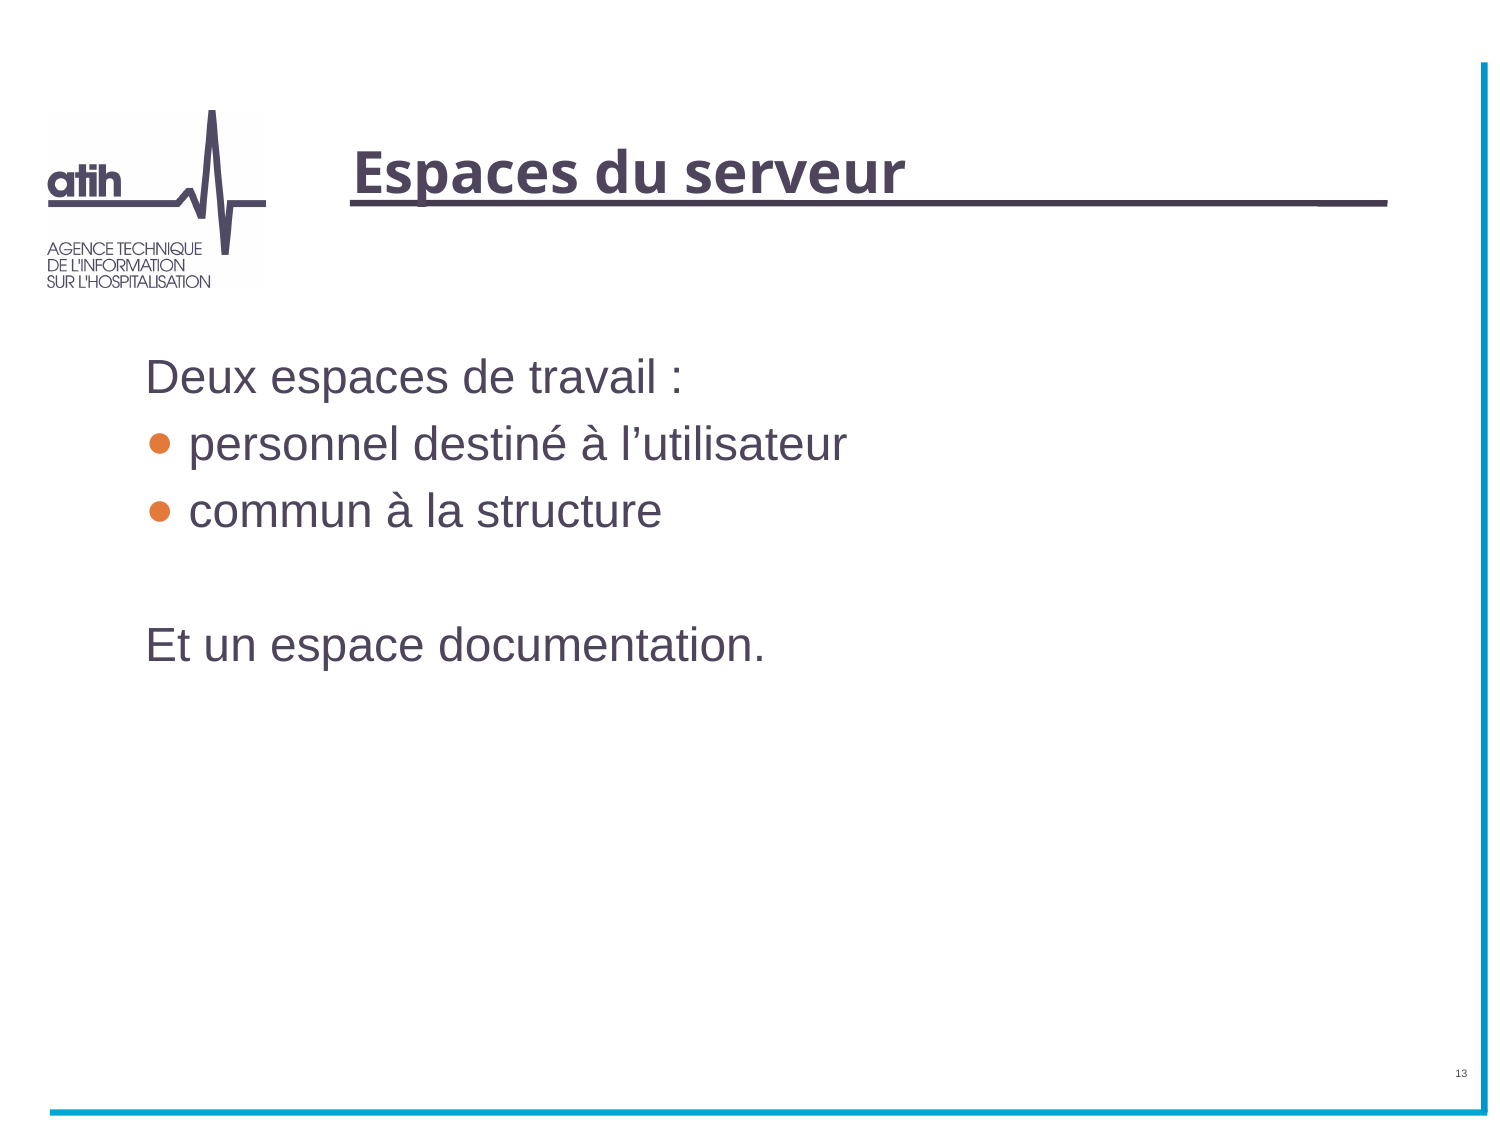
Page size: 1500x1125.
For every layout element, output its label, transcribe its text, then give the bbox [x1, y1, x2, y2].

list Deux espaces de travail : personnel destiné à l’utilisateur commun à la structure Et un espace documentation. [100, 338, 1341, 939]
picture [47, 110, 266, 288]
slide_number 13 [1413, 1046, 1483, 1113]
title Espaces du serveur [337, 50, 1400, 213]
